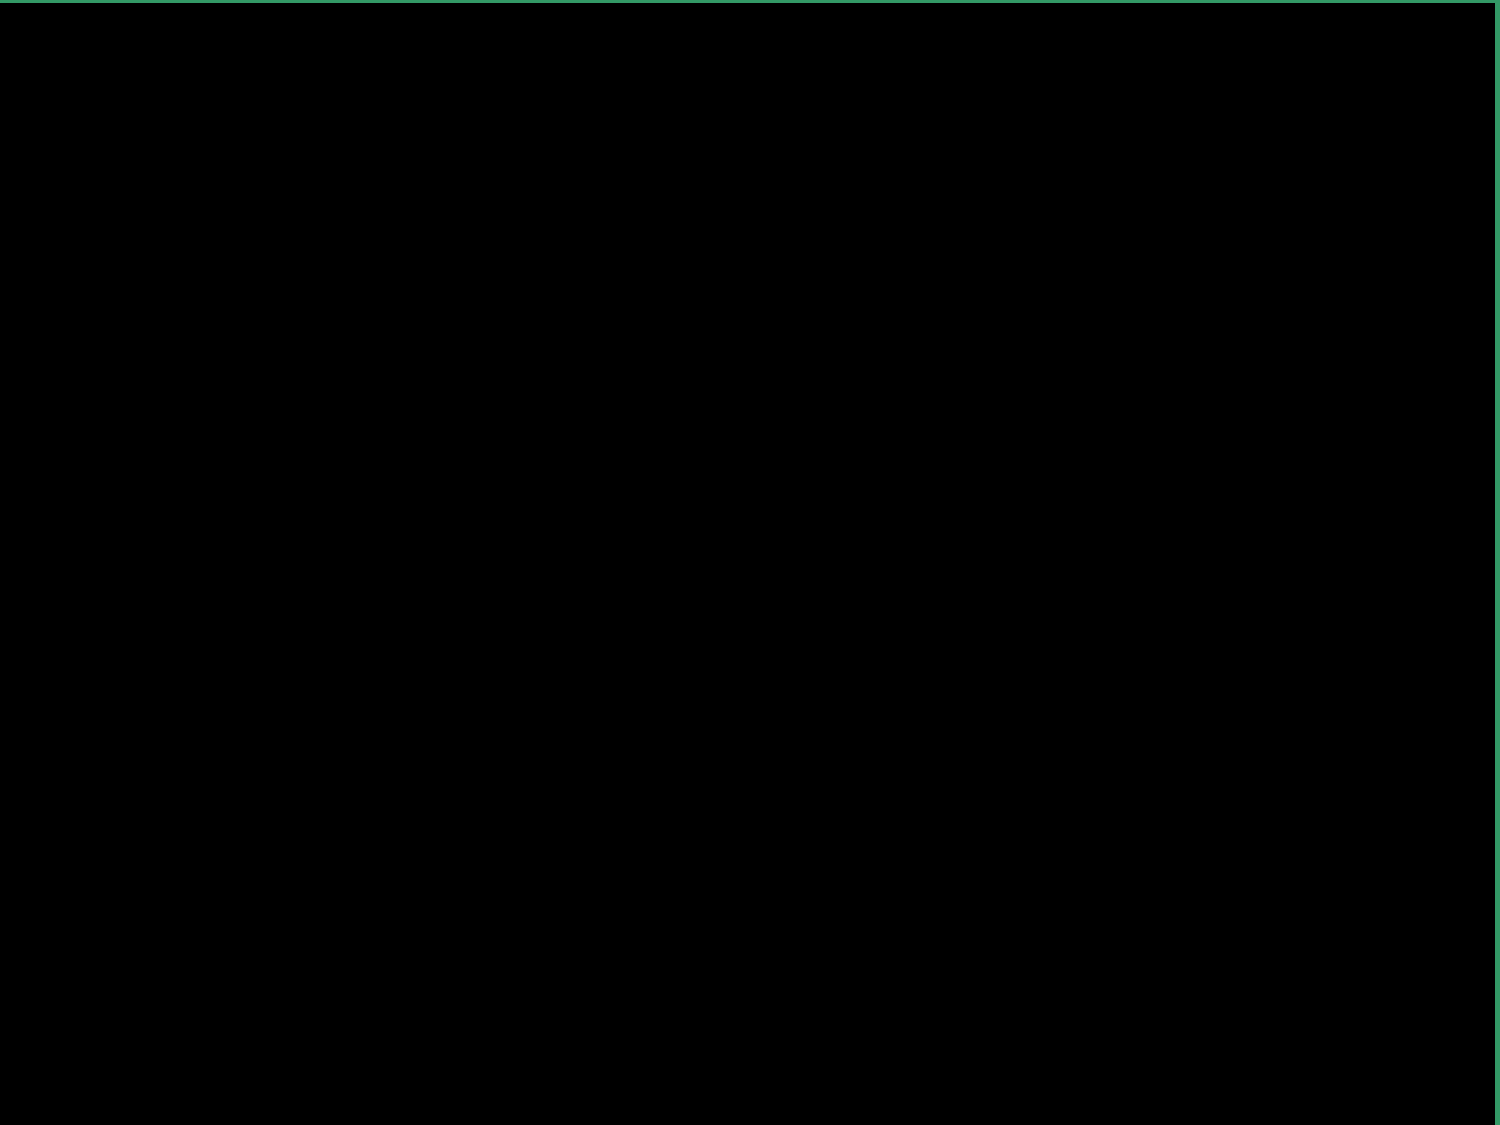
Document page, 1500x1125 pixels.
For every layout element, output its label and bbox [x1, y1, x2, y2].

text_box [0, 2, 1497, 1125]
